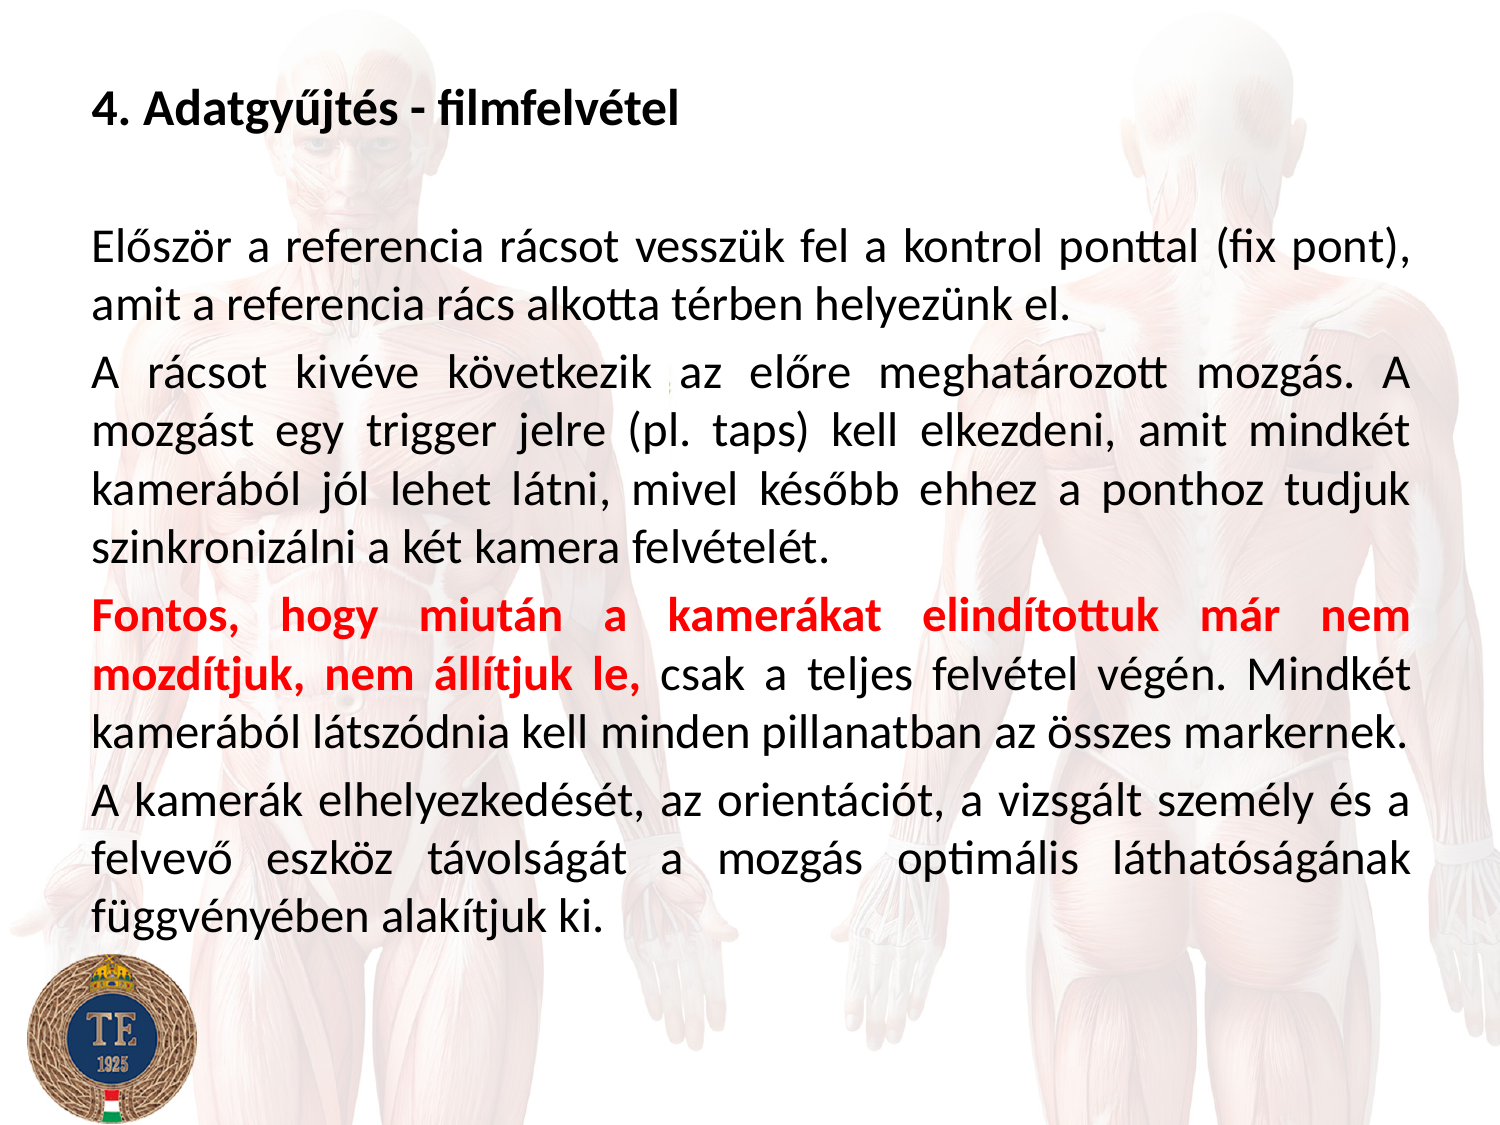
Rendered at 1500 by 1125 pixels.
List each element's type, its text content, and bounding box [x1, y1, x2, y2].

picture [0, 0, 1500, 1125]
list 4. Adatgyűjtés - filmfelvétel Először a referencia rácsot vesszük fel a kontrol ponttal (fix pont), amit a referencia rács alkotta térben helyezünk el. A rácsot kivéve következik az előre meghatározott mozgás. A mozgást egy trigger jelre (pl. taps) kell elkezdeni, amit mindkét kamerából jól lehet látni, mivel később ehhez a ponthoz tudjuk szinkronizálni a két kamera felvételét. Fontos, hogy miután a kamerákat elindítottuk már nem mozdítjuk, nem állítjuk le, csak a teljes felvétel végén. Mindkét kamerából látszódnia kell minden pillanatban az összes markernek. A kamerák elhelyezkedését, az orientációt, a vizsgált személy és a felvevő eszköz távolságát a mozgás optimális láthatóságának függvényében alakítjuk ki. [76, 66, 1427, 976]
